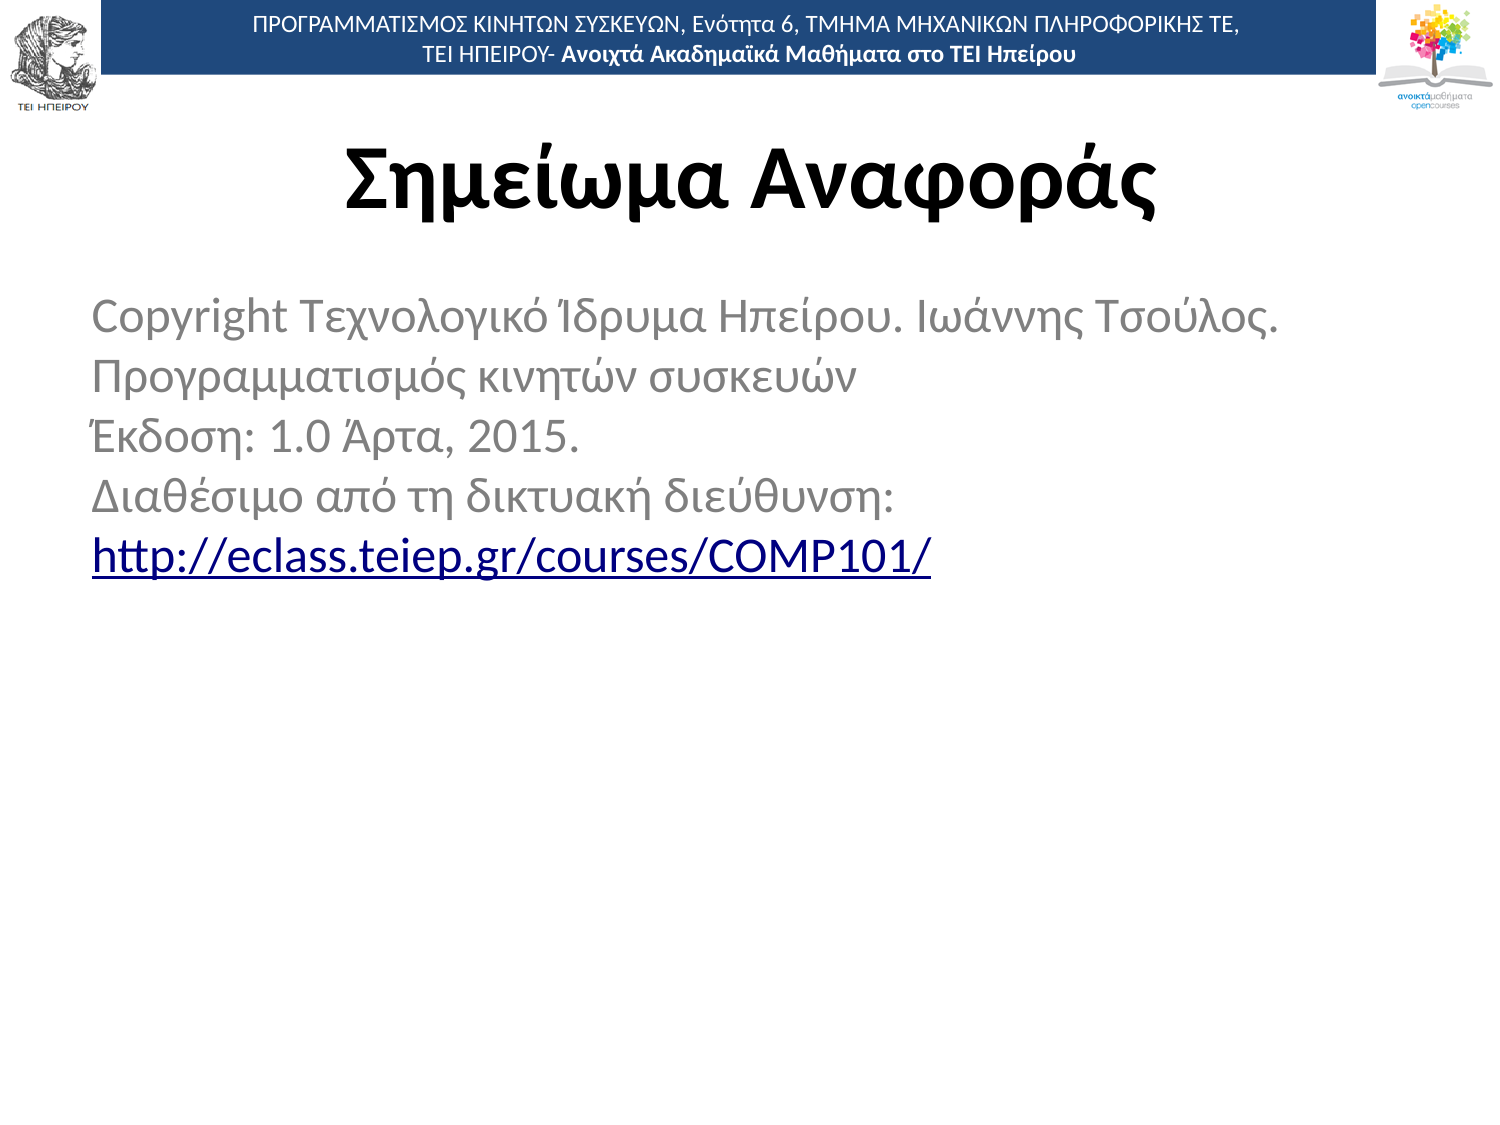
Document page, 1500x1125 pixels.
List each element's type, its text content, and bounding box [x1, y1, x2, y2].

title Σημείωμα Αναφοράς [76, 78, 1427, 231]
text_box Copyright Τεχνολογικό Ίδρυμα Ηπείρου. Ιωάννης Τσούλος. Προγραμματισμός κινητών συσκευών Έκδοση: 1.0 Άρτα, 2015. Διαθέσιμο από τη δικτυακή διεύθυνση: http://eclass.teiep.gr/courses/COMP101/ [76, 231, 1427, 851]
picture [0, 0, 101, 114]
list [1375, 0, 1500, 114]
text_box ΠΡΟΓΡΑΜΜΑΤΙΣΜΟΣ ΚΙΝΗΤΩΝ ΣΥΣΚΕΥΩΝ, Ενότητα 6, ΤΜΗΜΑ ΜΗΧΑΝΙΚΩΝ ΠΛΗΡΟΦΟΡΙΚΗΣ ΤΕ, ΤΕΙ ΗΠΕΙΡΟΥ- Ανοιχτά Ακαδημαϊκά Μαθήματα στο ΤΕΙ Ηπείρου [101, 0, 1373, 75]
